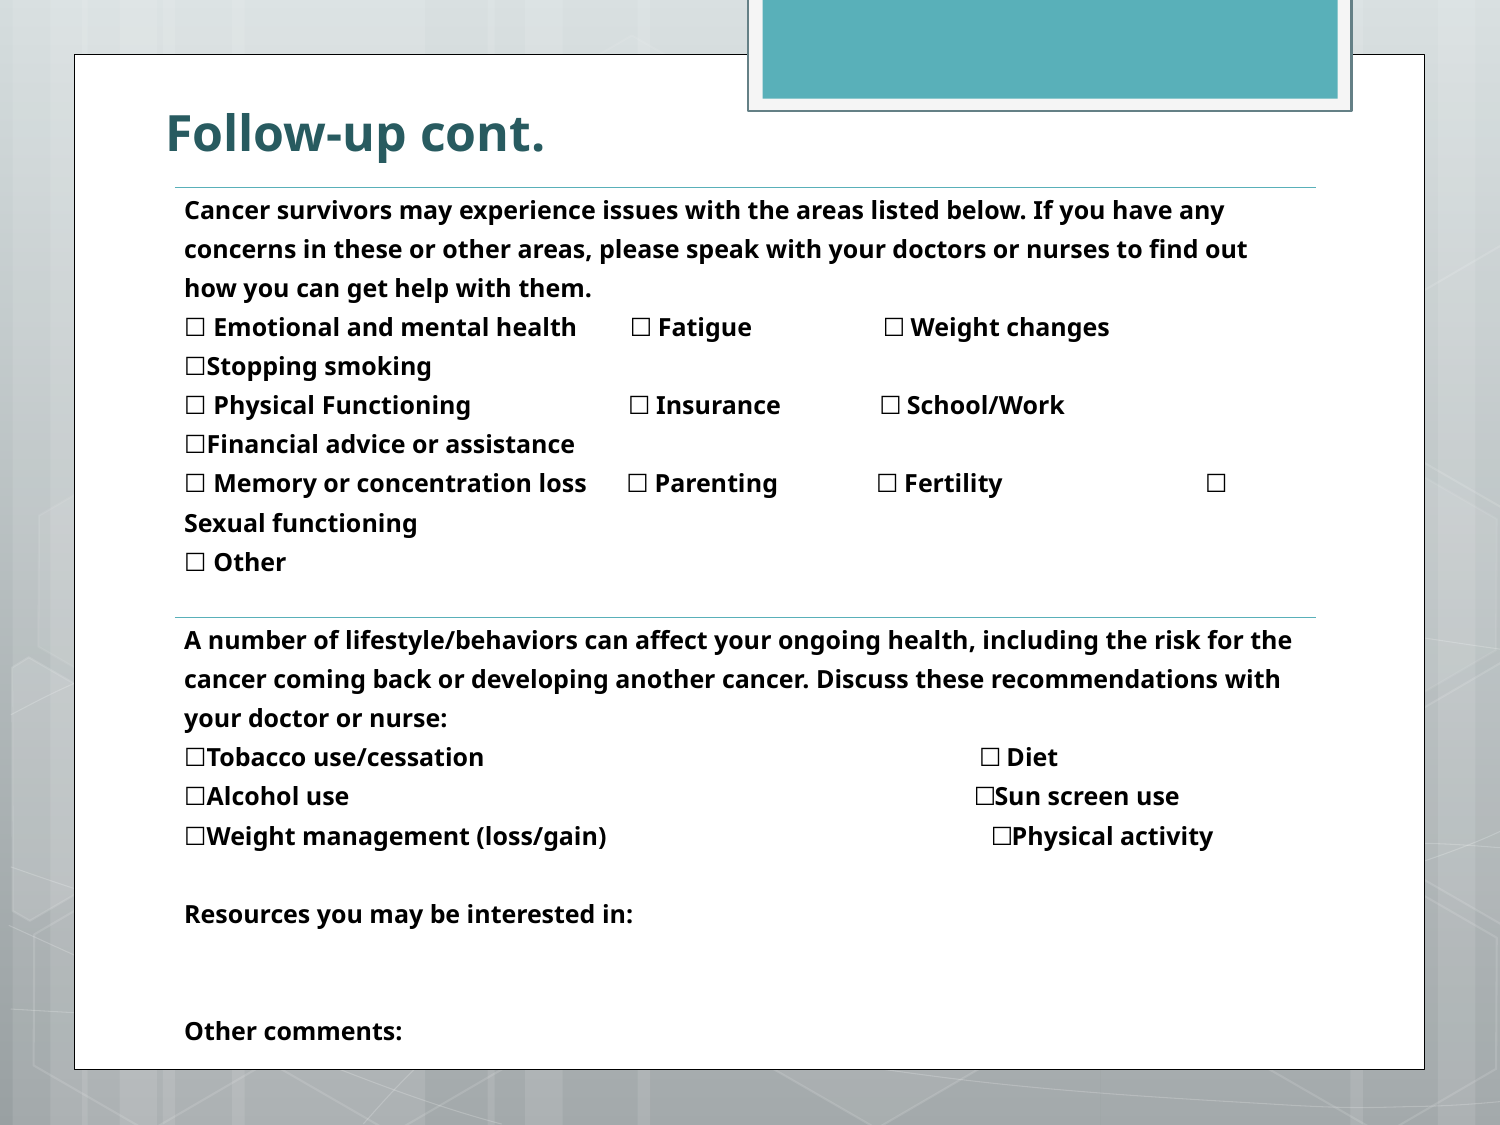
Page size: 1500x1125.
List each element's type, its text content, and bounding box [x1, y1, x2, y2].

table_header Cancer survivors may experience issues with the areas listed below. If you have any concerns in these or other areas, please speak with your doctors or nurses to find out how you can get help with them. ☐ Emotional and mental health ☐ Fatigue ☐ Weight changes ☐Stopping smoking ☐ Physical Functioning ☐ Insurance ☐ School/Work ☐Financial advice or assistance ☐ Memory or concentration loss ☐ Parenting ☐ Fertility ☐ Sexual functioning ☐ Other [175, 188, 1316, 617]
table_cell Other comments: [175, 1009, 1316, 1125]
title Follow-up cont. [150, 87, 729, 169]
table_cell Resources you may be interested in: [175, 891, 1316, 1009]
table_cell A number of lifestyle/behaviors can affect your ongoing health, including the risk for the cancer coming back or developing another cancer. Discuss these recommendations with your doctor or nurse: ☐Tobacco use/cessation ☐ Diet ☐Alcohol use ☐Sun screen use ☐Weight management (loss/gain) ☐Physical activity [175, 618, 1316, 891]
